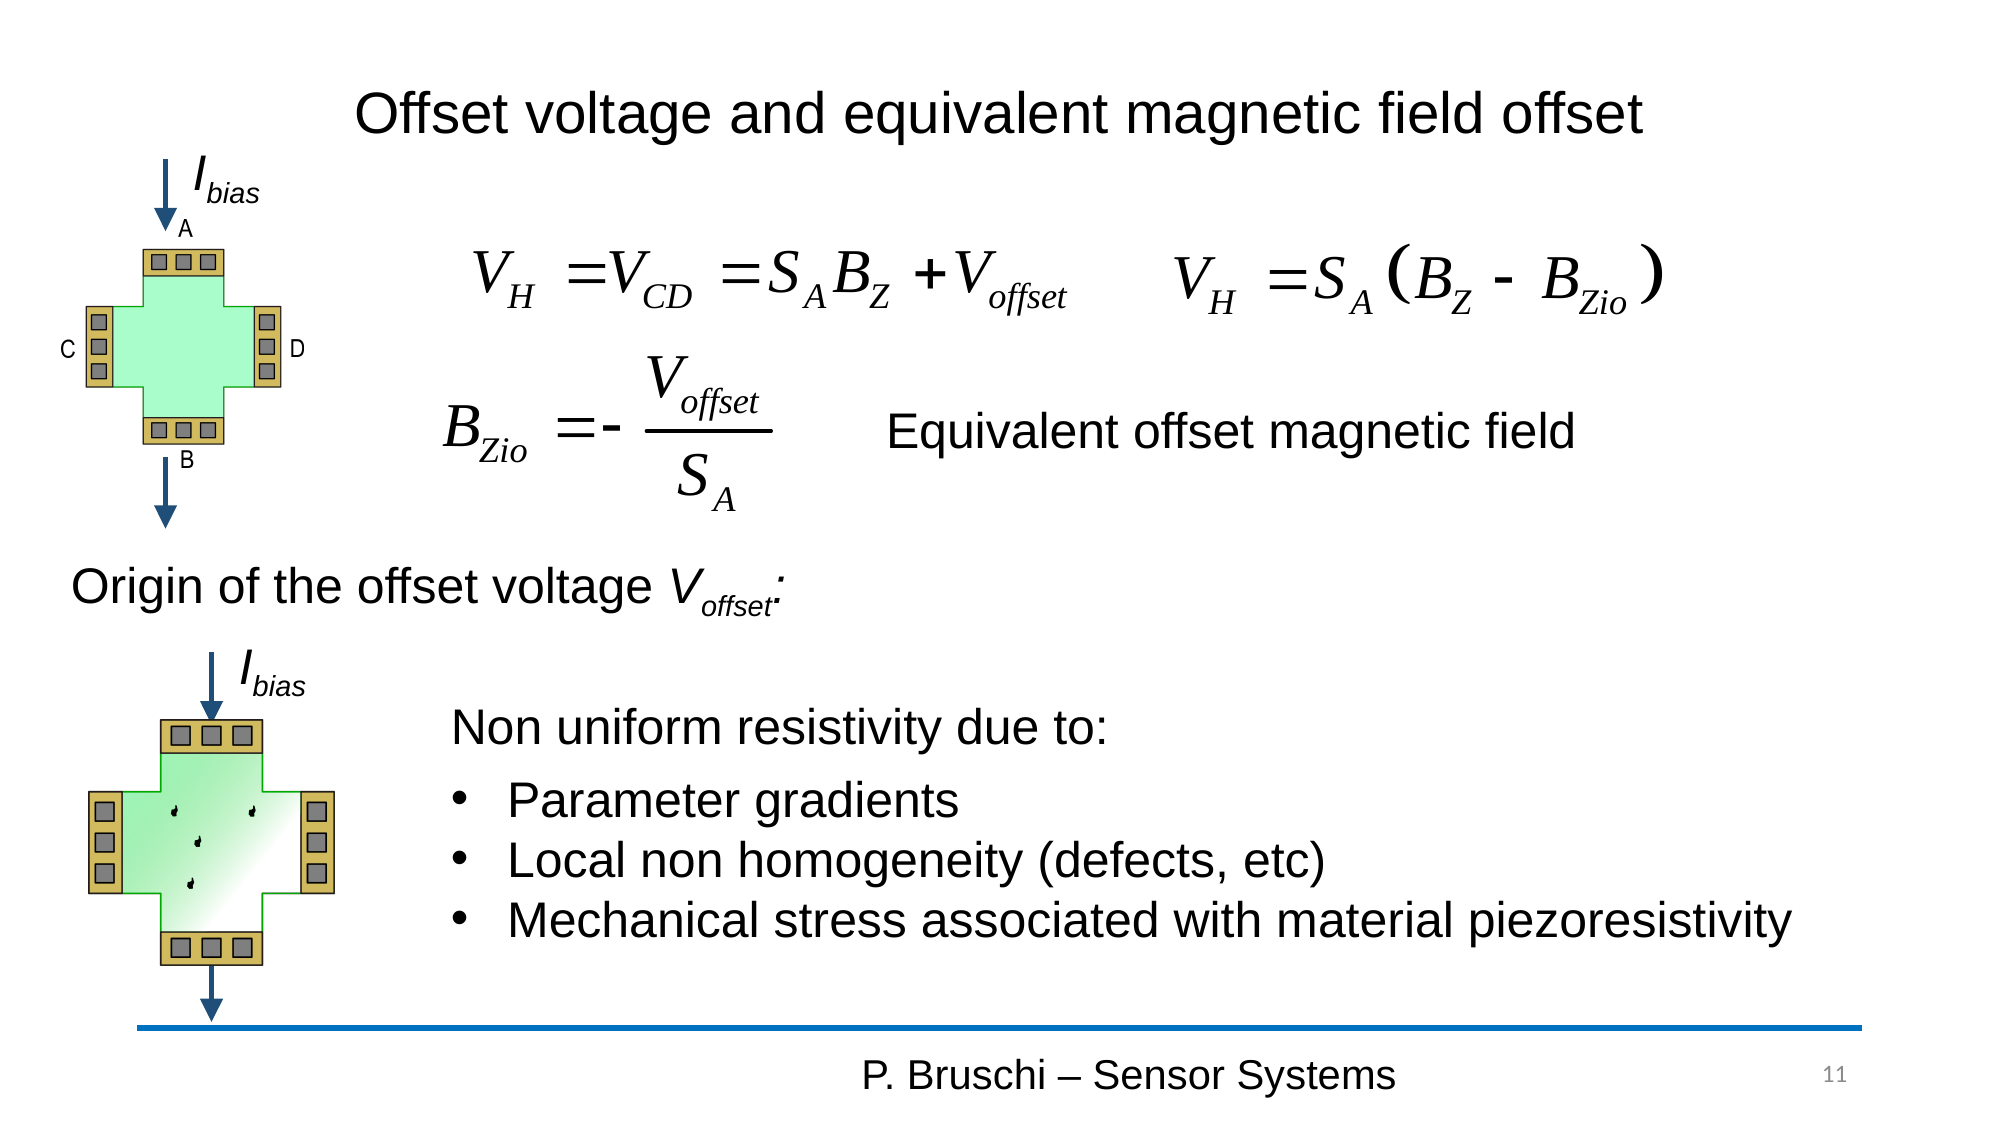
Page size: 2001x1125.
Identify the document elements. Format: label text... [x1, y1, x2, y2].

picture [61, 219, 304, 468]
text_box Origin of the offset voltage Voffset: [56, 546, 801, 629]
footer P. Bruschi – Sensor Systems [662, 1042, 1596, 1103]
text_box Ibias [223, 629, 322, 710]
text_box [464, 230, 1082, 330]
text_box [428, 334, 788, 528]
picture [88, 719, 335, 966]
text_box Non uniform resistivity due to: Parameter gradients Local non homogeneity (defects, etc) Mechanical stress associated with material piezoresistivity [436, 687, 1823, 955]
text_box Equivalent offset magnetic field [871, 391, 1592, 467]
text_box Ibias [177, 133, 276, 217]
title Offset voltage and equivalent magnetic field offset [137, 59, 1863, 169]
slide_number 11 [1718, 1042, 1863, 1103]
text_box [1165, 230, 1676, 337]
